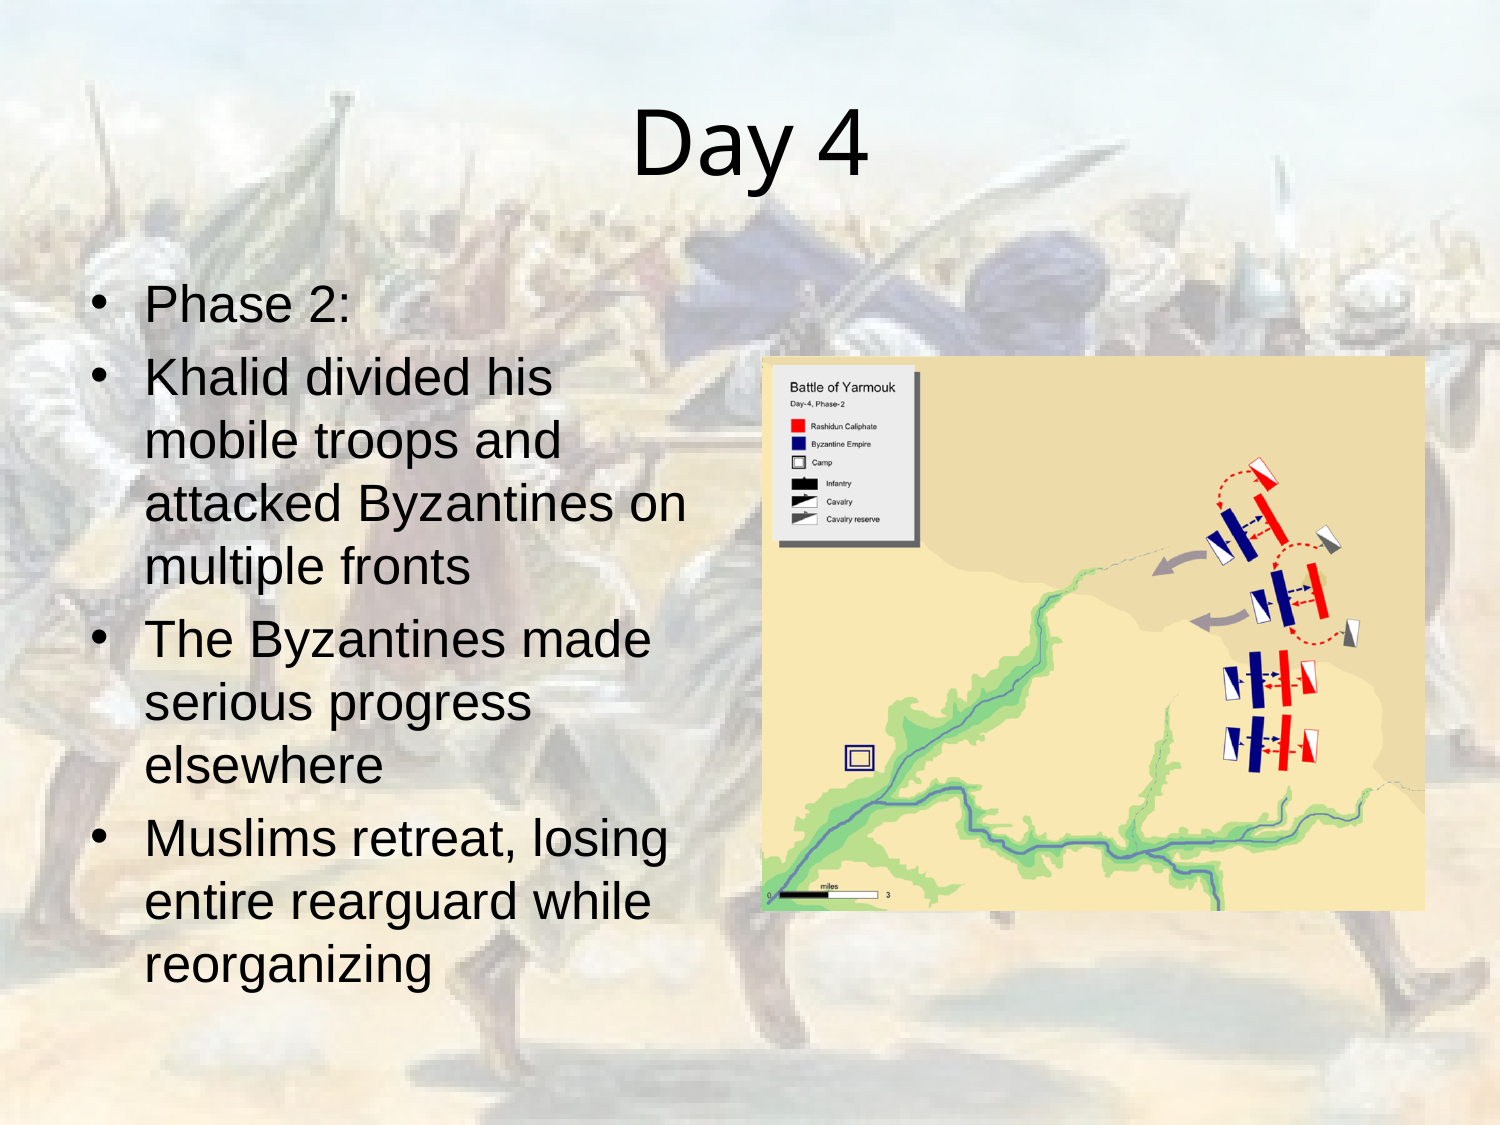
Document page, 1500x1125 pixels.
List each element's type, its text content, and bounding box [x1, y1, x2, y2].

list Phase 2: Khalid divided his mobile troops and attacked Byzantines on multiple fronts The Byzantines made serious progress elsewhere Muslims retreat, losing entire rearguard while reorganizing [75, 262, 738, 1005]
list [762, 356, 1426, 911]
title Day 4 [75, 45, 1425, 233]
